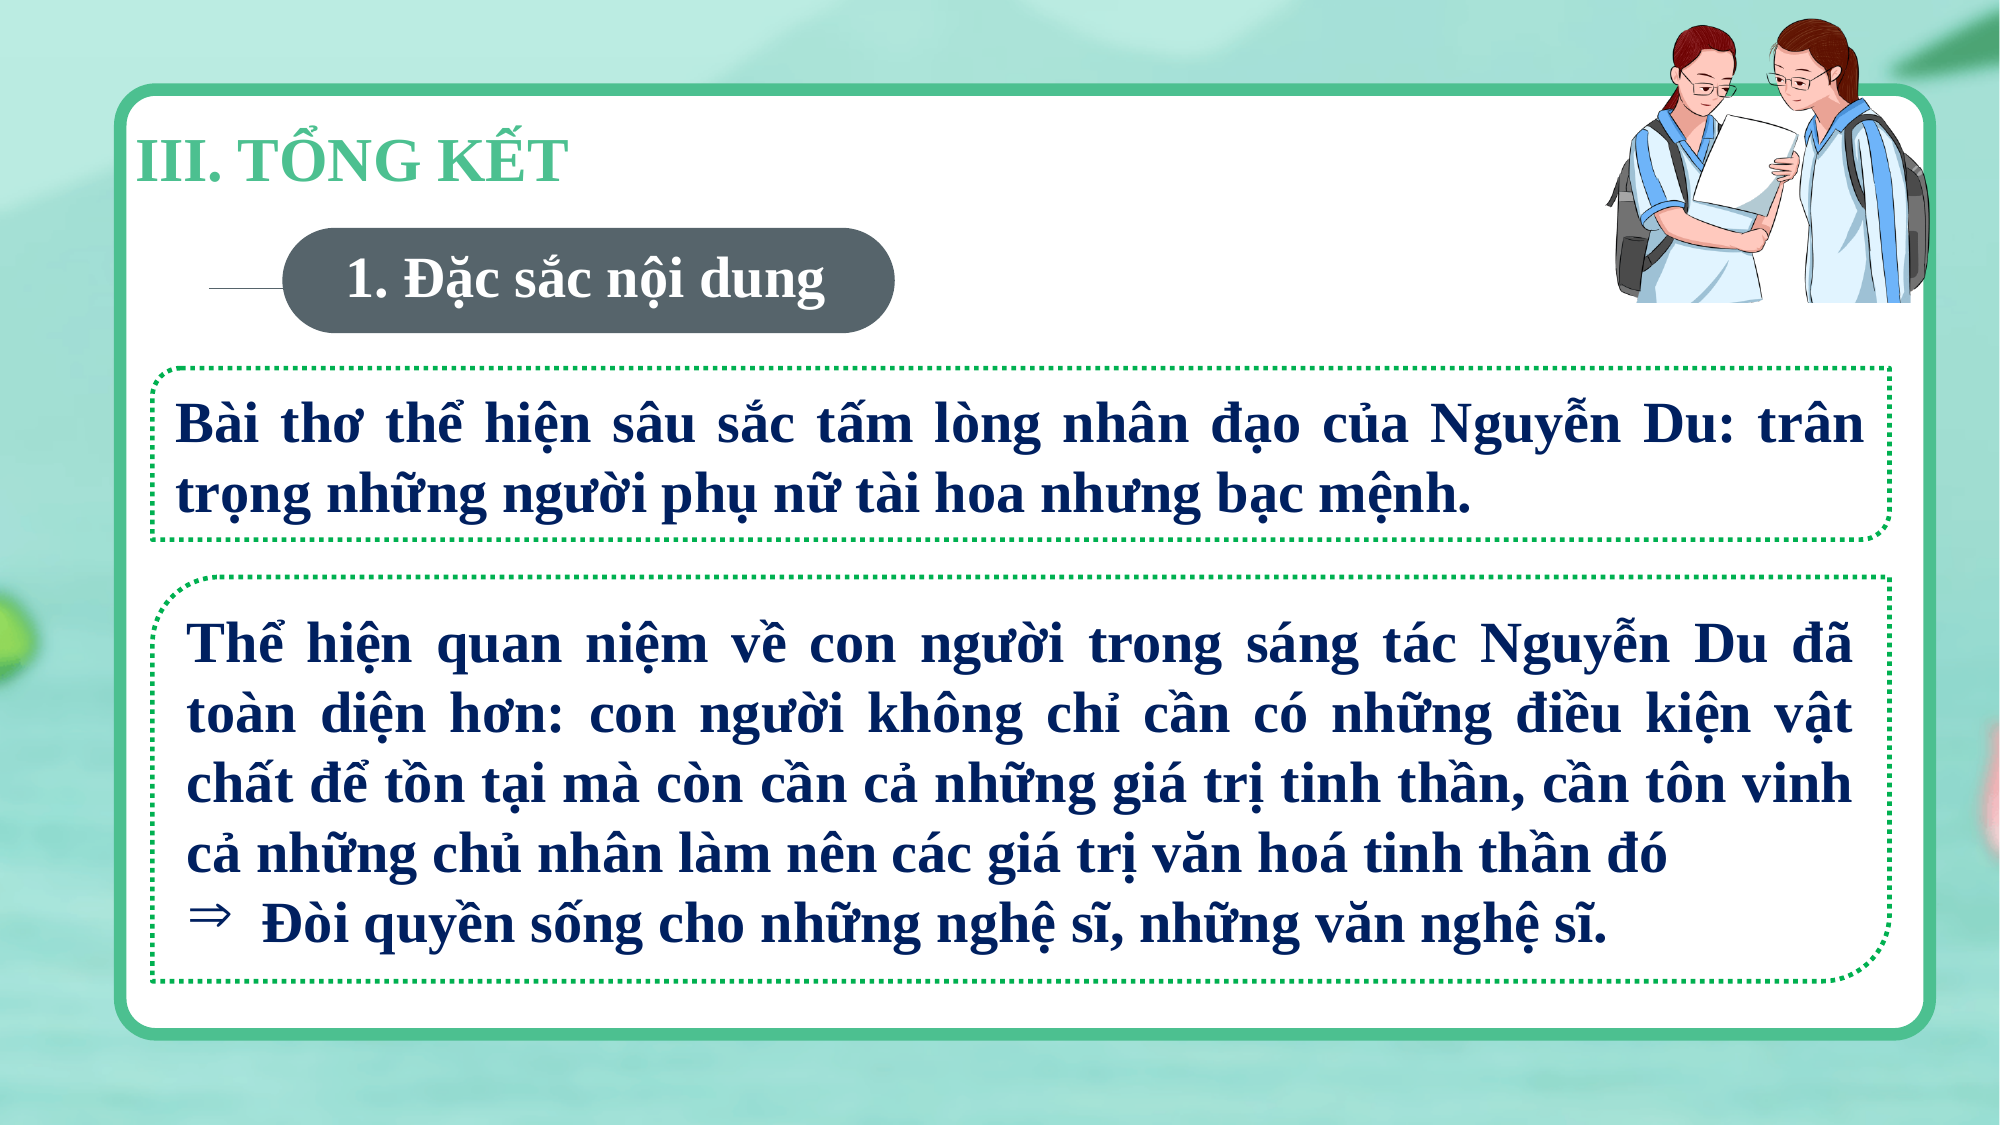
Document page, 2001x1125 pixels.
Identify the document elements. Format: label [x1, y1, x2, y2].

text_box [208, 228, 894, 333]
picture [0, 0, 2000, 1125]
